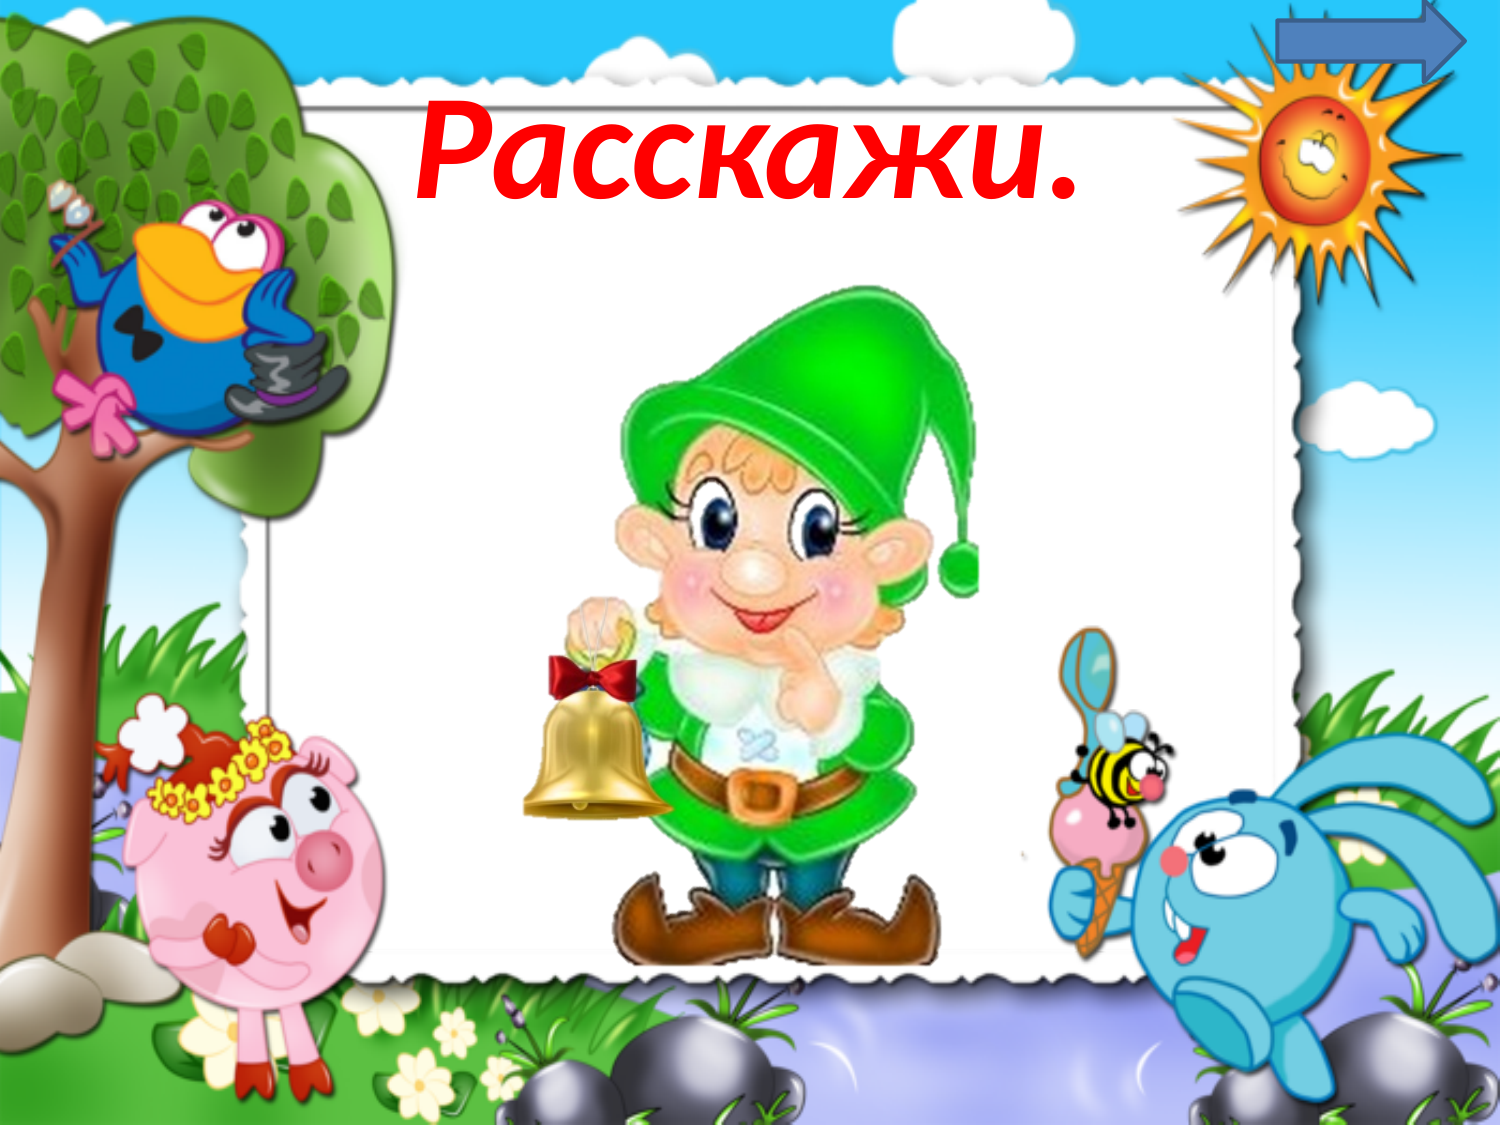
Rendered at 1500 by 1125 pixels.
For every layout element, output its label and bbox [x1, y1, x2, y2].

list [479, 262, 1021, 1006]
picture [0, 0, 1500, 1125]
